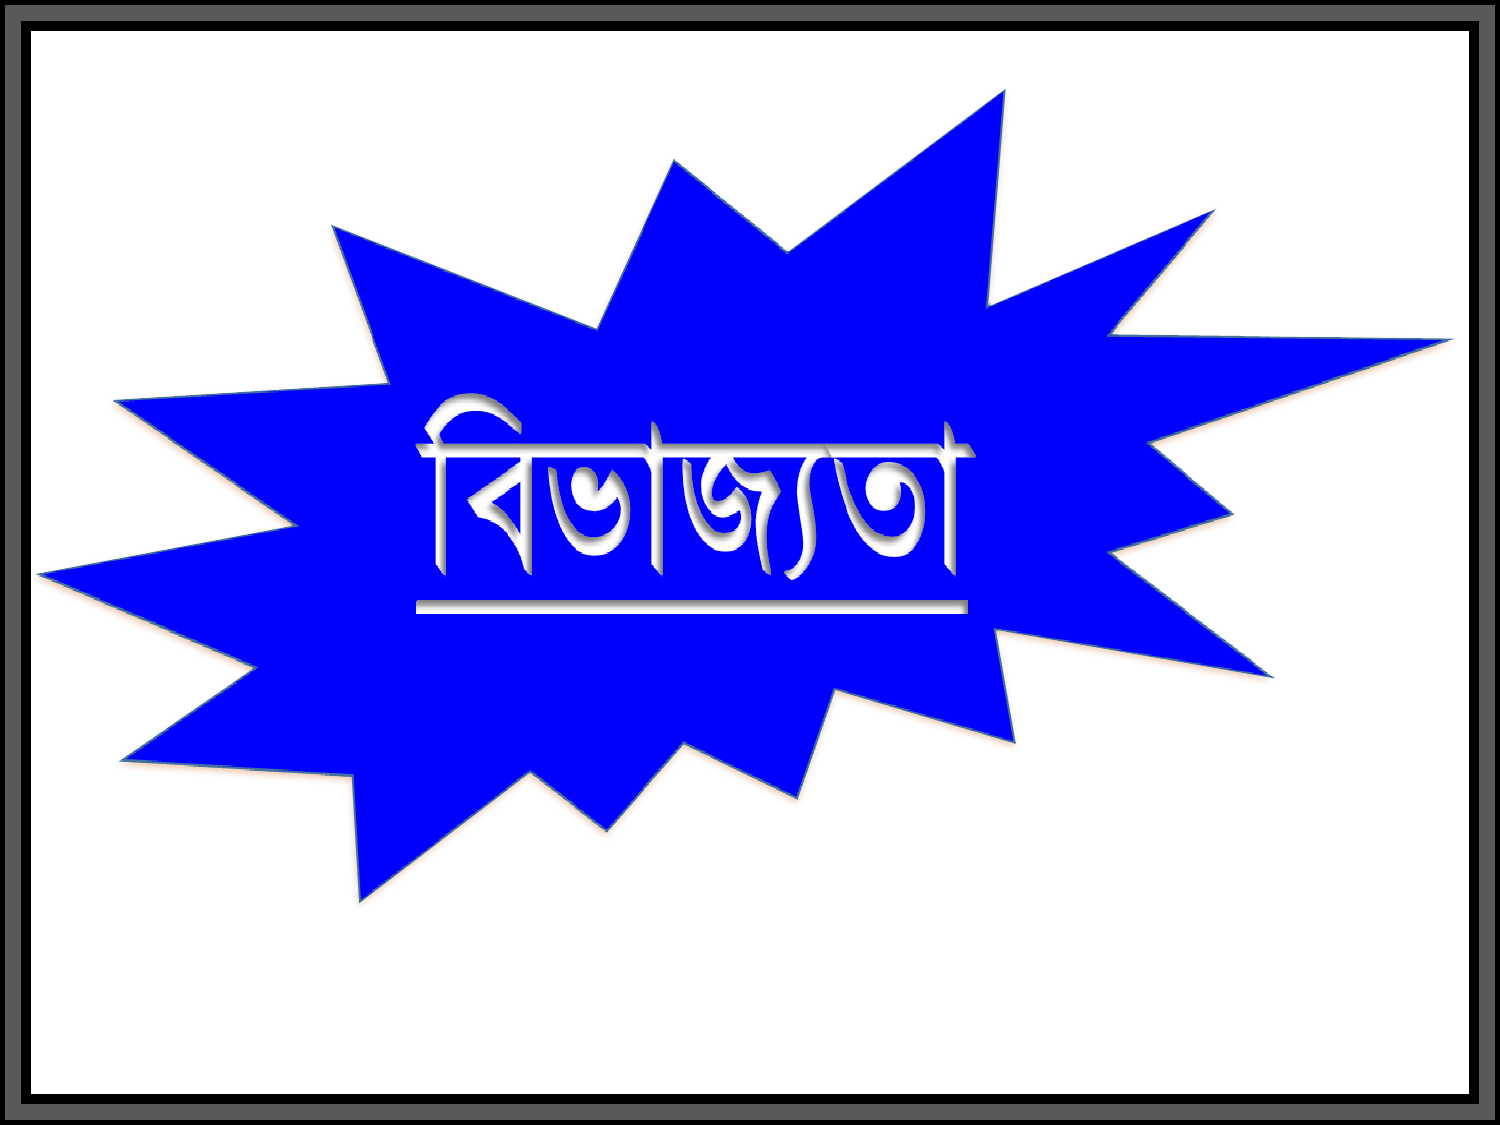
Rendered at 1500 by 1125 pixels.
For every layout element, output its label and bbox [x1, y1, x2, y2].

picture [33, 87, 1457, 905]
